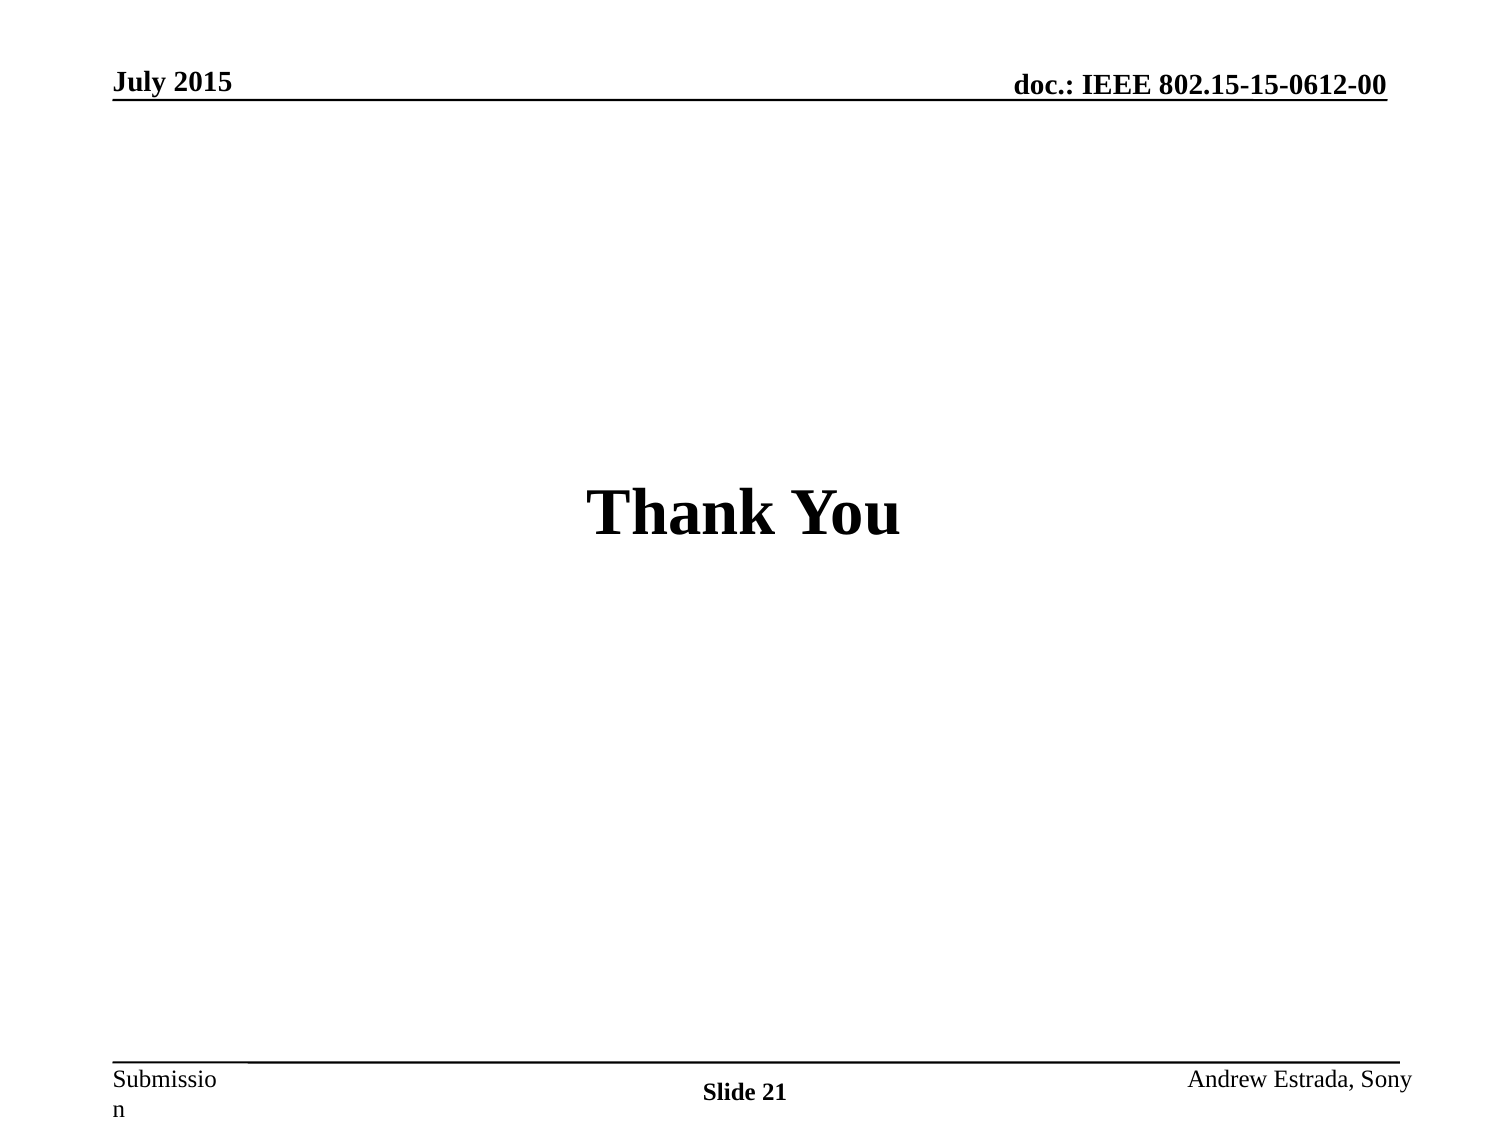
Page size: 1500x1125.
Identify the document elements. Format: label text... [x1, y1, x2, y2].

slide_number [112, 62, 375, 98]
slide_number Slide 21 [690, 1074, 799, 1118]
text_box Thank You [75, 180, 1413, 961]
footer Andrew Estrada, Sony [900, 1062, 1413, 1093]
